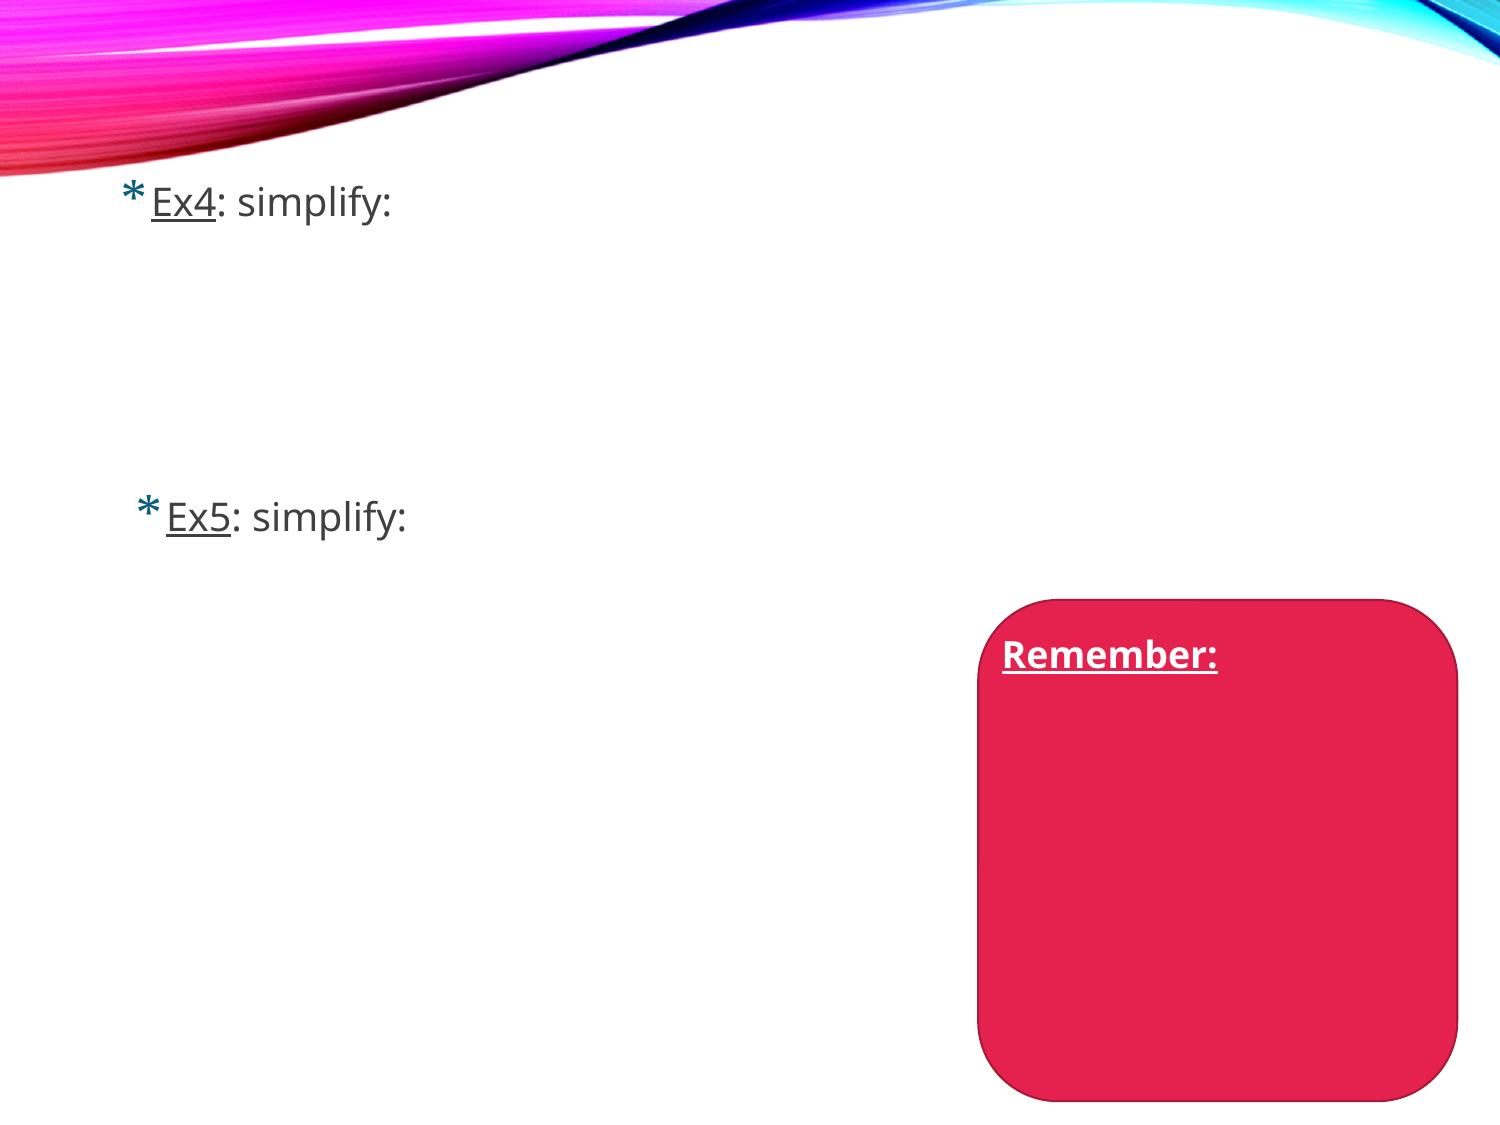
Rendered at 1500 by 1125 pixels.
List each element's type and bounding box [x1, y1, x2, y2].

picture [0, 0, 1500, 178]
